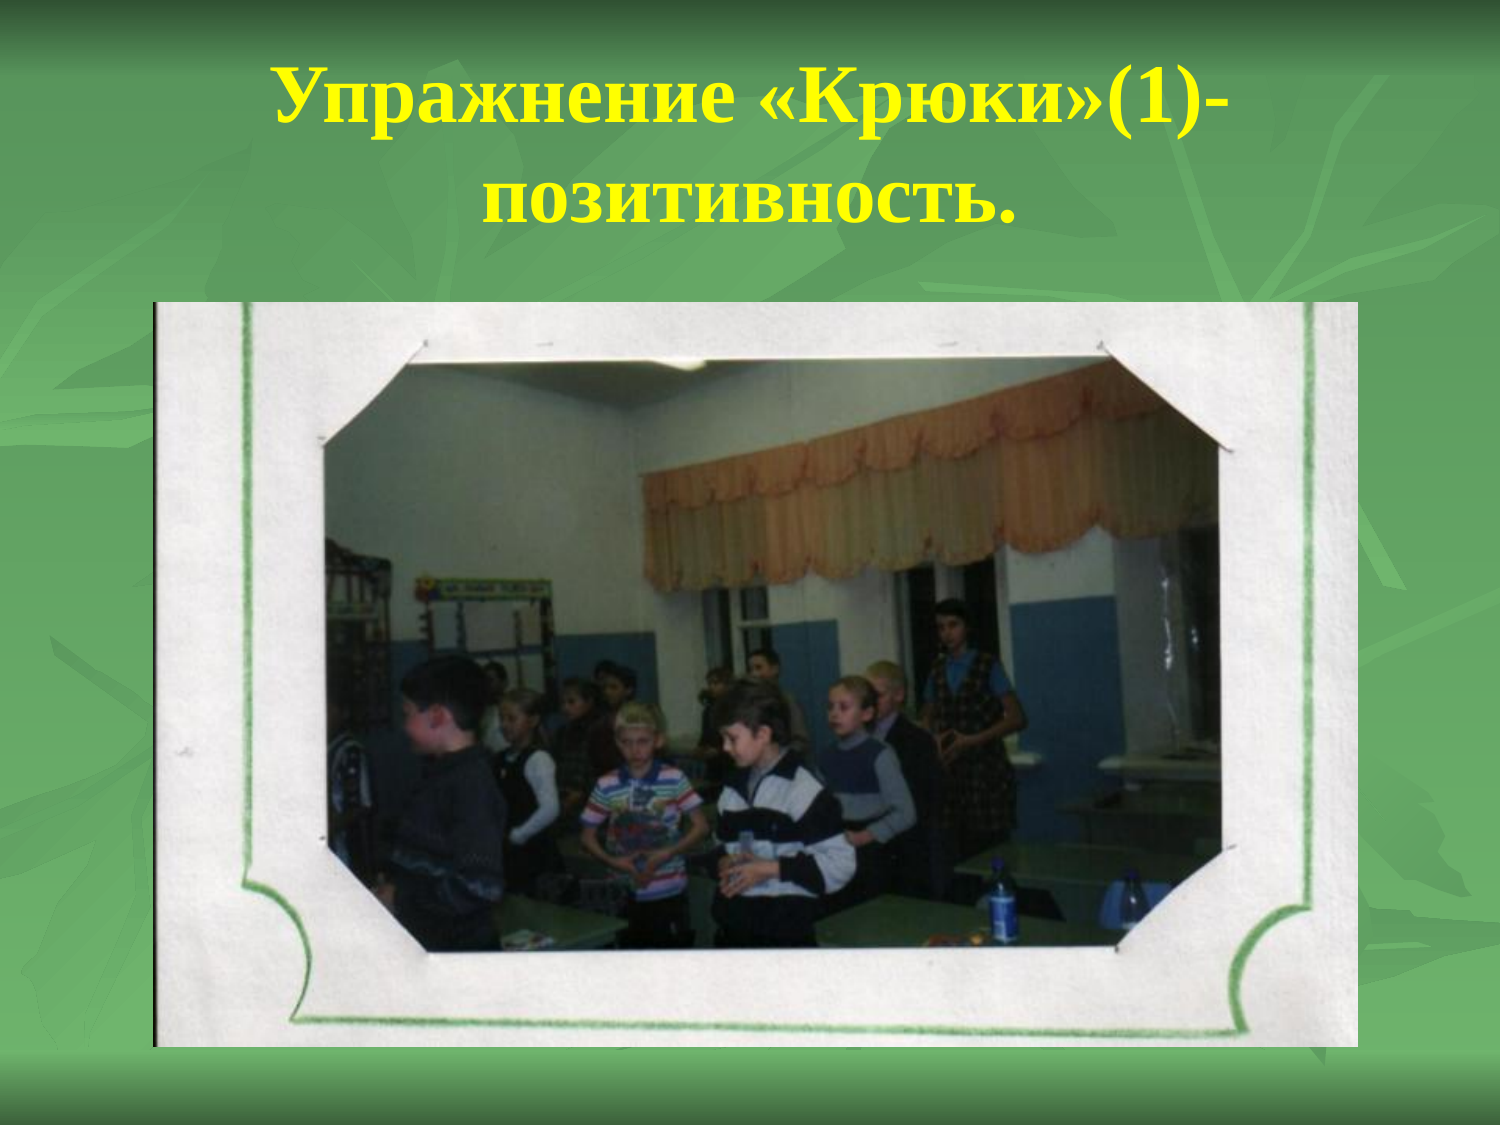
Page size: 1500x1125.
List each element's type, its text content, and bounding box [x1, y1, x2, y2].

title Упражнение «Крюки»(1)- позитивность. [74, 45, 1426, 234]
picture [153, 302, 1358, 1047]
